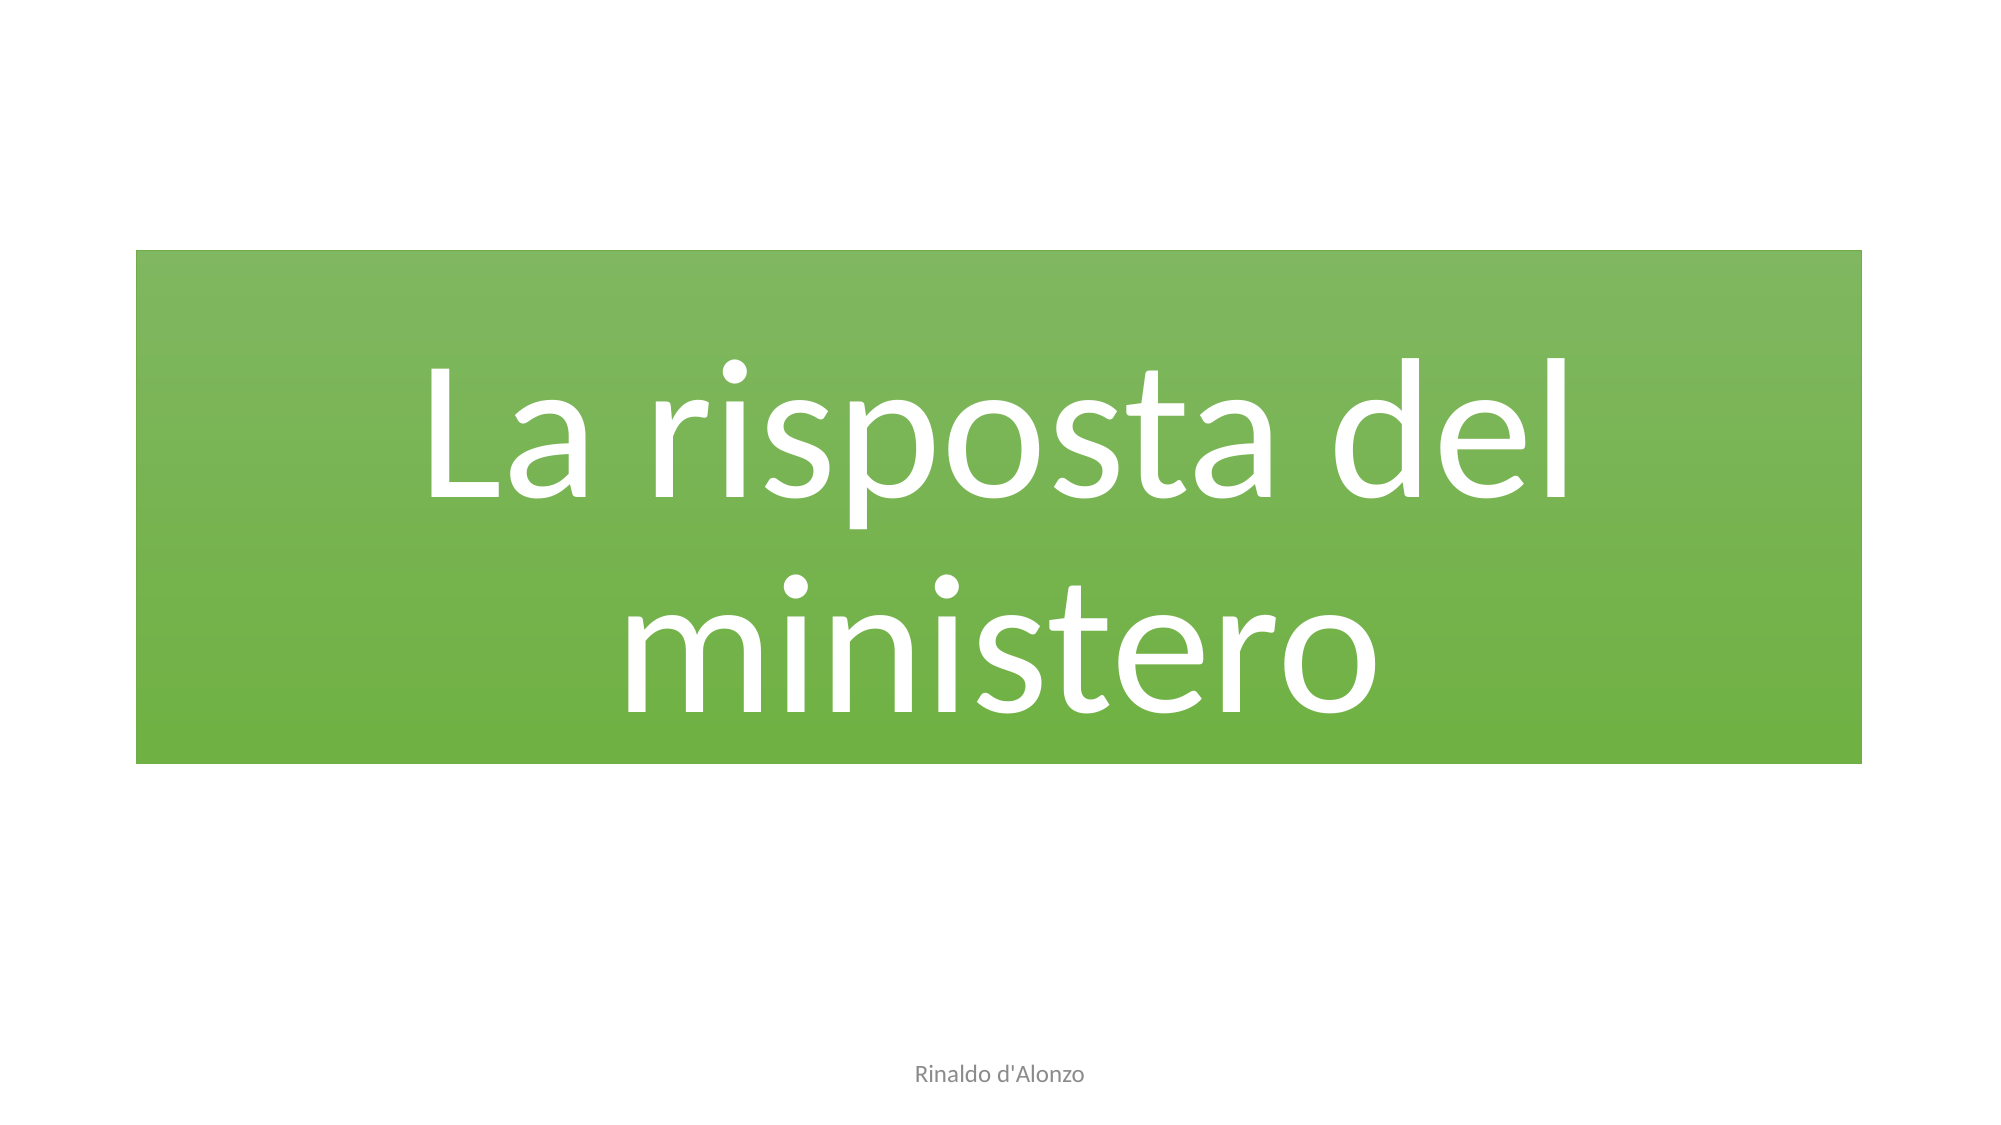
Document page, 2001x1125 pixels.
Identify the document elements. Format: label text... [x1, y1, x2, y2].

footer Rinaldo d'Alonzo [662, 1042, 1338, 1103]
title La risposta del ministero [136, 250, 1862, 764]
